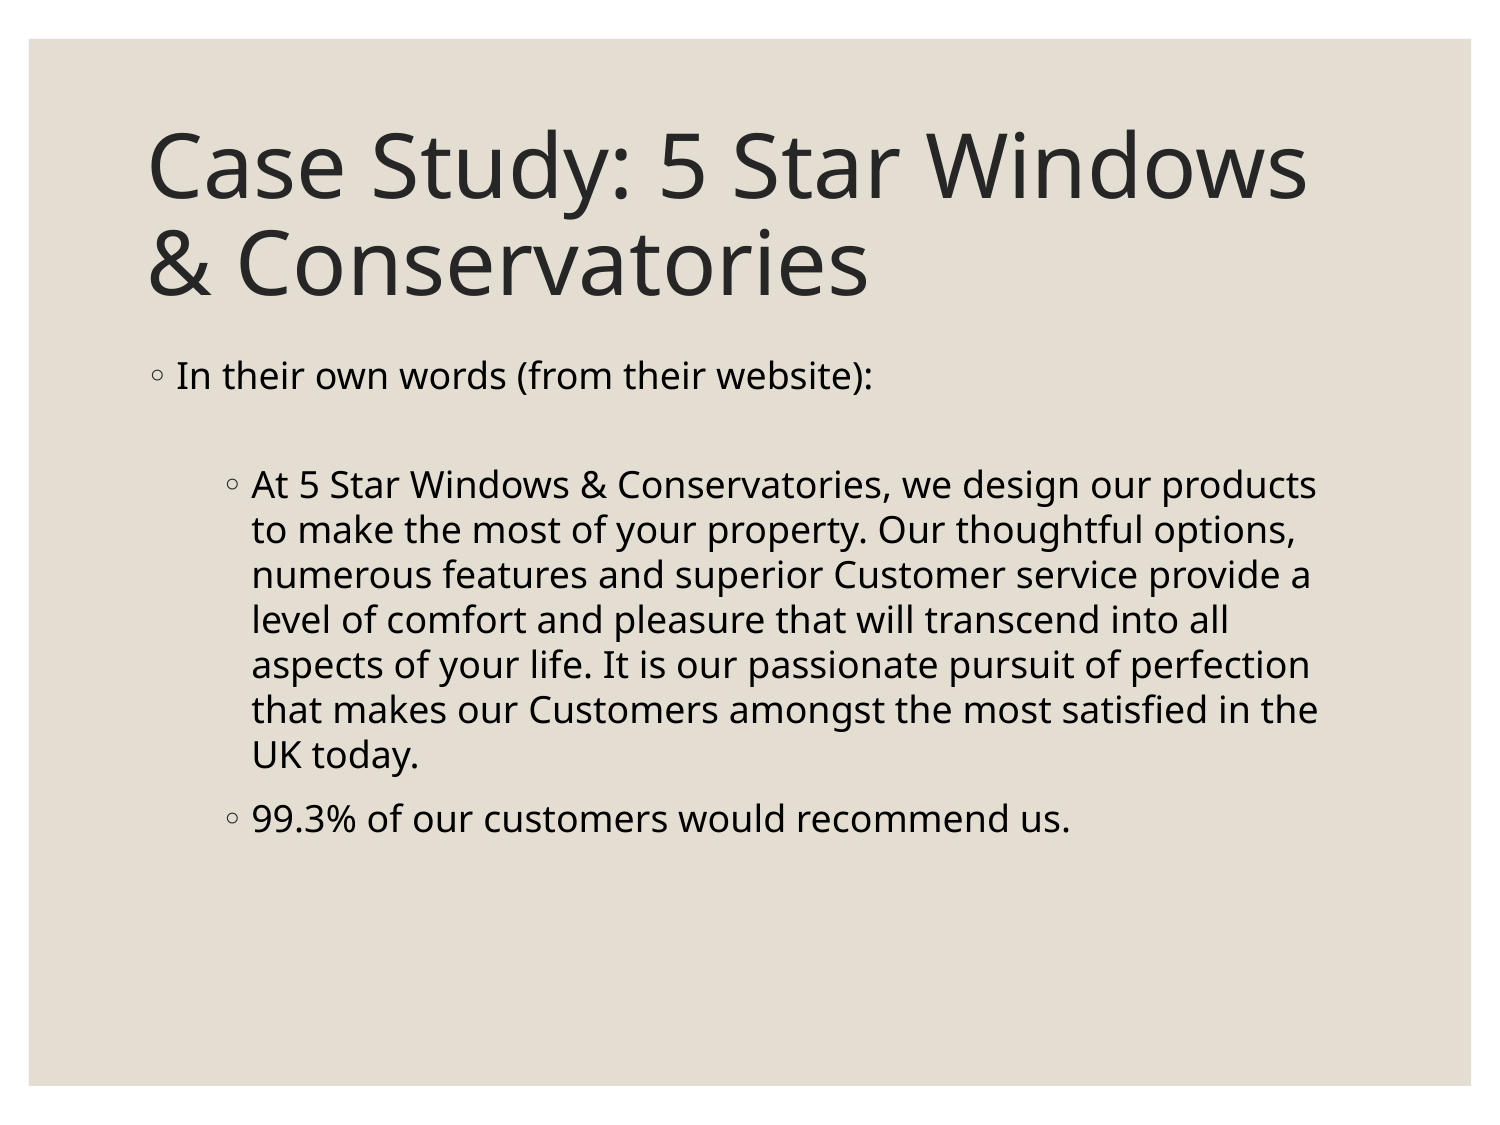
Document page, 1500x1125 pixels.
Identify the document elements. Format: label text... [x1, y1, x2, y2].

title Case Study: 5 Star Windows & Conservatories [131, 105, 1369, 331]
list In their own words (from their website): At 5 Star Windows & Conservatories, we design our products to make the most of your property. Our thoughtful options, numerous features and superior Customer service provide a level of comfort and pleasure that will transcend into all aspects of your life. It is our passionate pursuit of perfection that makes our Customers amongst the most satisfied in the UK today. 99.3% of our customers would recommend us. [131, 345, 1369, 990]
